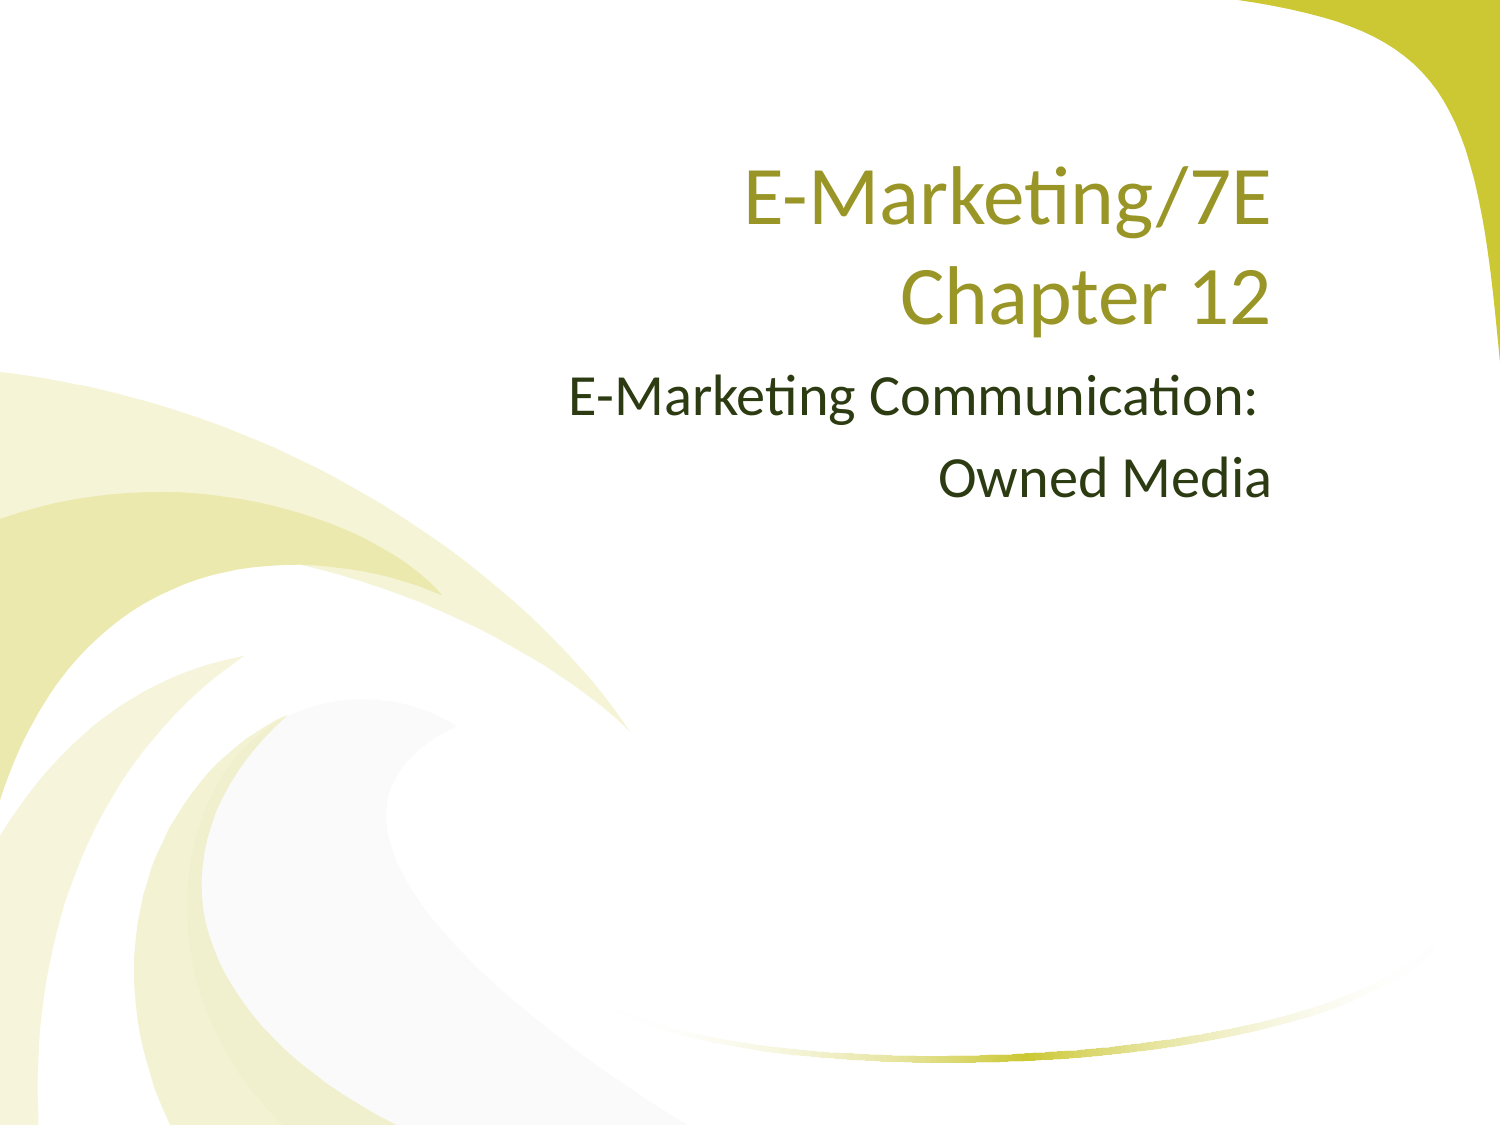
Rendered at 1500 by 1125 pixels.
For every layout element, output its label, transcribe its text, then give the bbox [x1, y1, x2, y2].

title E-Marketing/7E Chapter 12 [162, 132, 1288, 350]
subtitle E-Marketing Communication: Owned Media [162, 350, 1288, 513]
